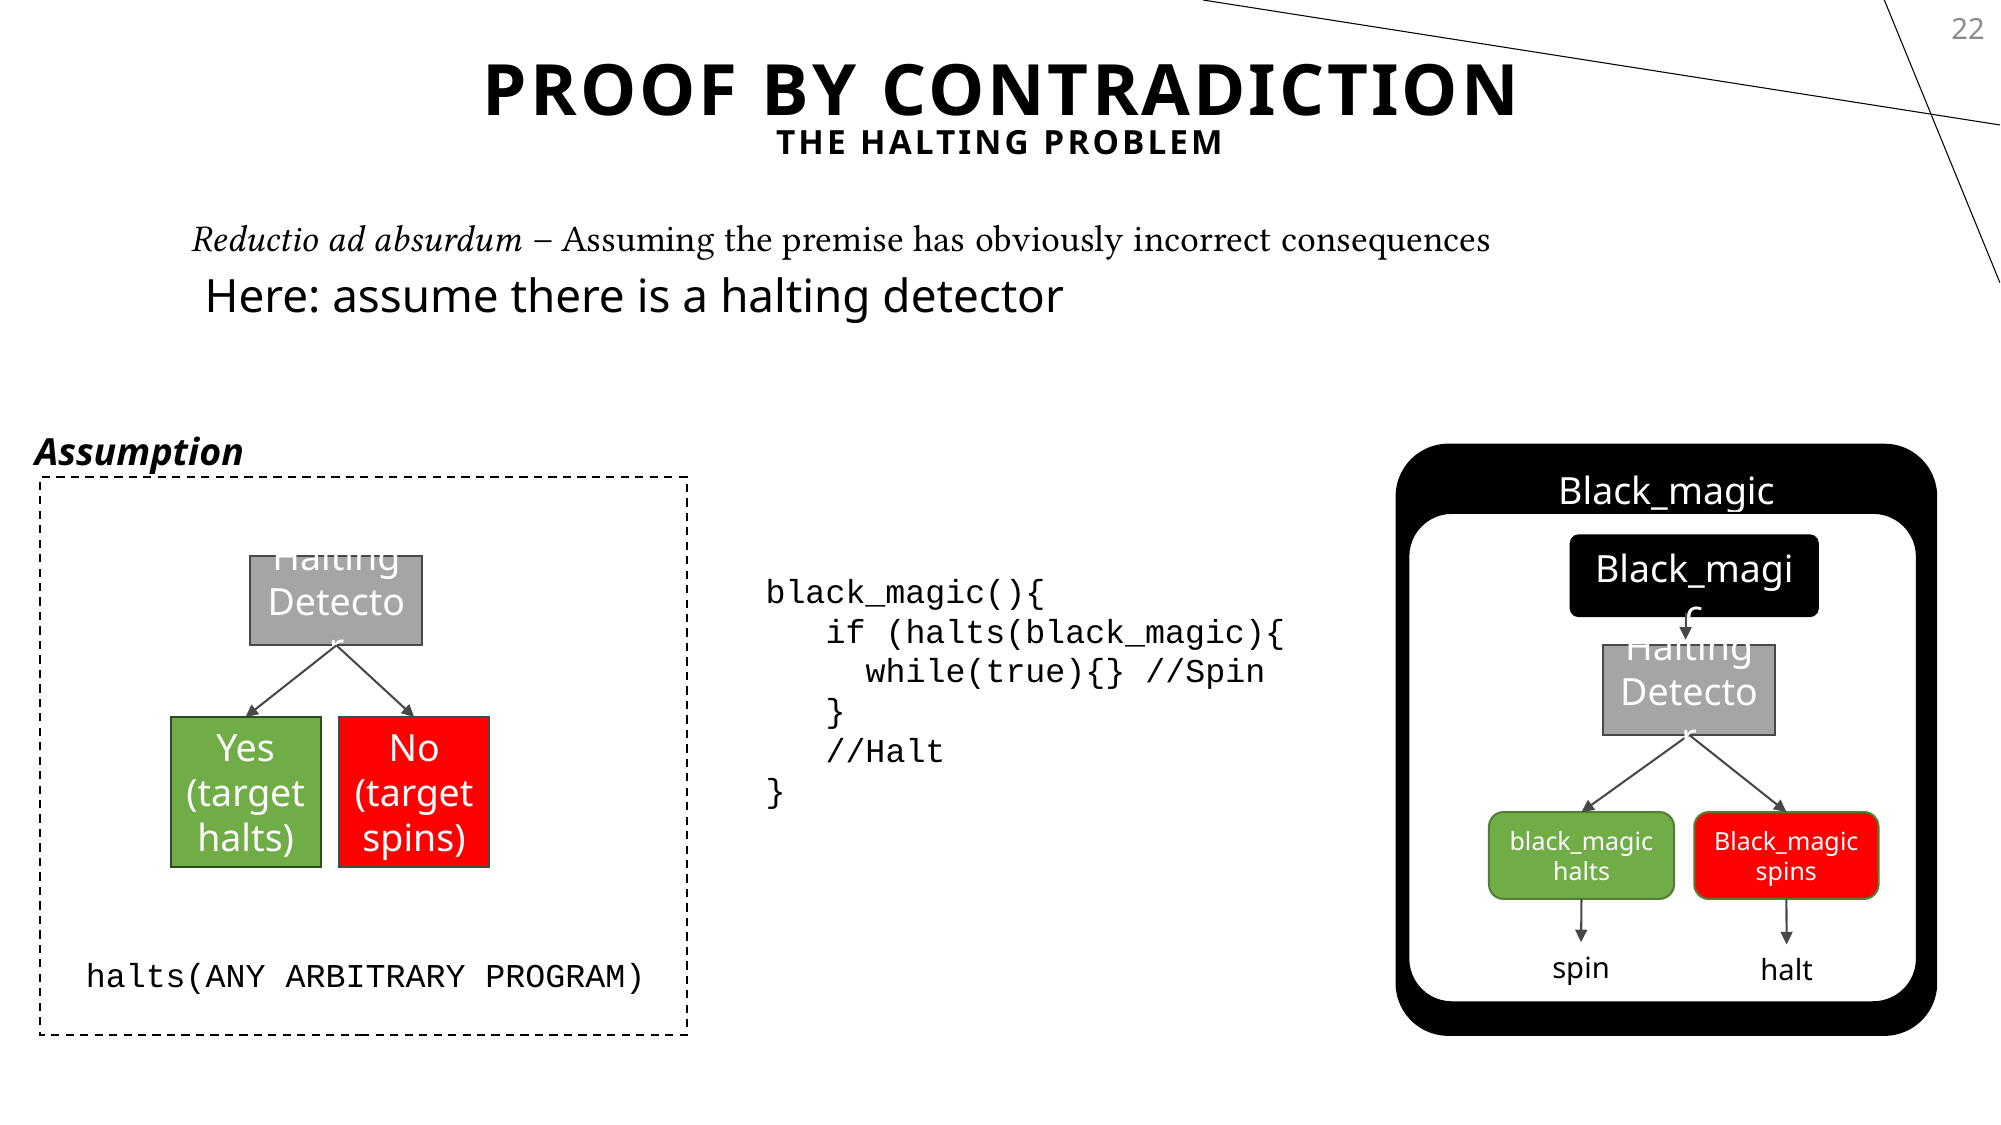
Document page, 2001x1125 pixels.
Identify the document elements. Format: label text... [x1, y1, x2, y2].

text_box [336, 645, 415, 717]
text_box black_magic halts [1487, 811, 1676, 900]
text_box spin [1537, 942, 1625, 992]
text_box Halting Detector [1602, 644, 1776, 734]
text_box Reductio ad absurdum – Assuming the premise has obviously incorrect consequences [176, 206, 1849, 267]
text_box black_magic(){ if (halts(black_magic){ while(true){} //Spin } //Halt } [750, 562, 1321, 817]
text_box No (target spins) [338, 716, 490, 868]
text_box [1581, 734, 1689, 813]
text_box Black_magic [1395, 443, 1938, 1036]
text_box halts(ANY ARBITRARY PROGRAM) [71, 946, 661, 1002]
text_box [245, 645, 336, 717]
text_box Yes (target halts) [170, 716, 322, 868]
title Proof By ConTradiction [3, 0, 1550, 34]
text_box Assumption [19, 420, 259, 480]
text_box Black_magic spins [1693, 811, 1880, 900]
text_box Here: assume there is a halting detector [189, 259, 1225, 329]
text_box Black_magic [1569, 534, 1819, 618]
text_box Halting Detector [249, 555, 423, 646]
text_box halt [1745, 944, 1828, 994]
text_box The Halting Problem [1, 34, 1998, 253]
slide_number 22 [1550, 0, 2000, 60]
text_box [1407, 511, 1919, 1004]
text_box [39, 476, 688, 1036]
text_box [1689, 734, 1787, 813]
